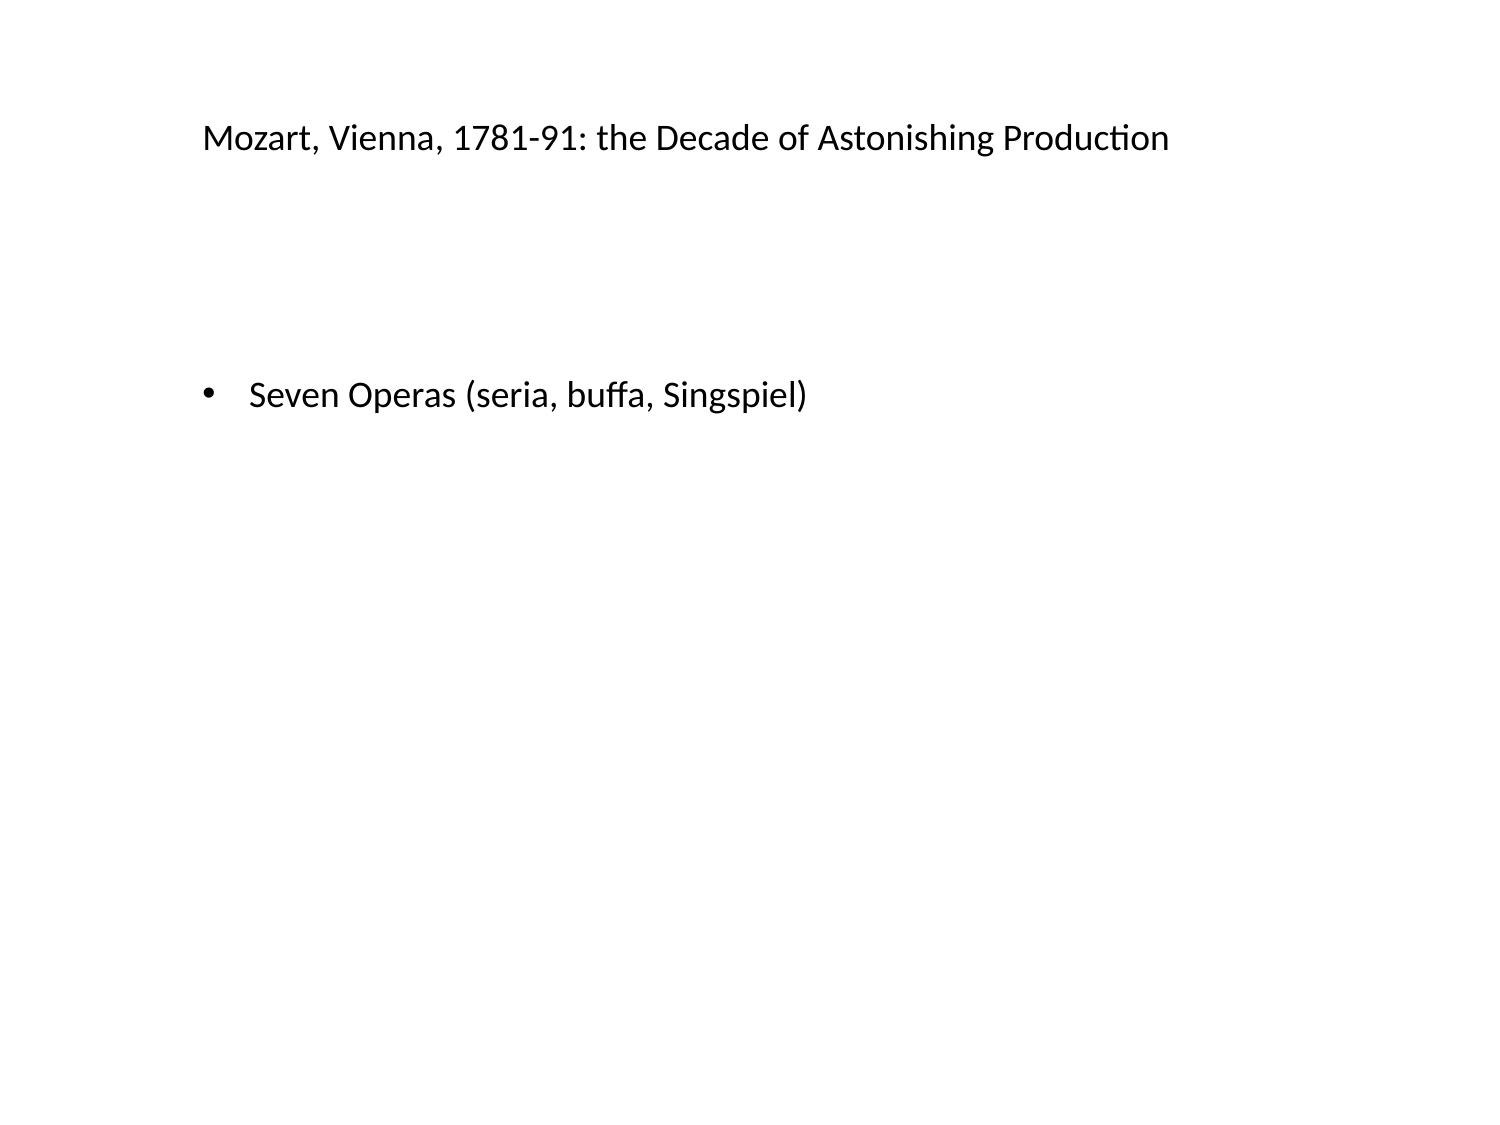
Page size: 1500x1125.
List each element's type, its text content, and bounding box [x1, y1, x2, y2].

text_box Mozart, Vienna, 1781-91: the Decade of Astonishing Production [187, 105, 1296, 166]
text_box Seven Operas (seria, buffa, Singspiel) [187, 362, 1400, 468]
